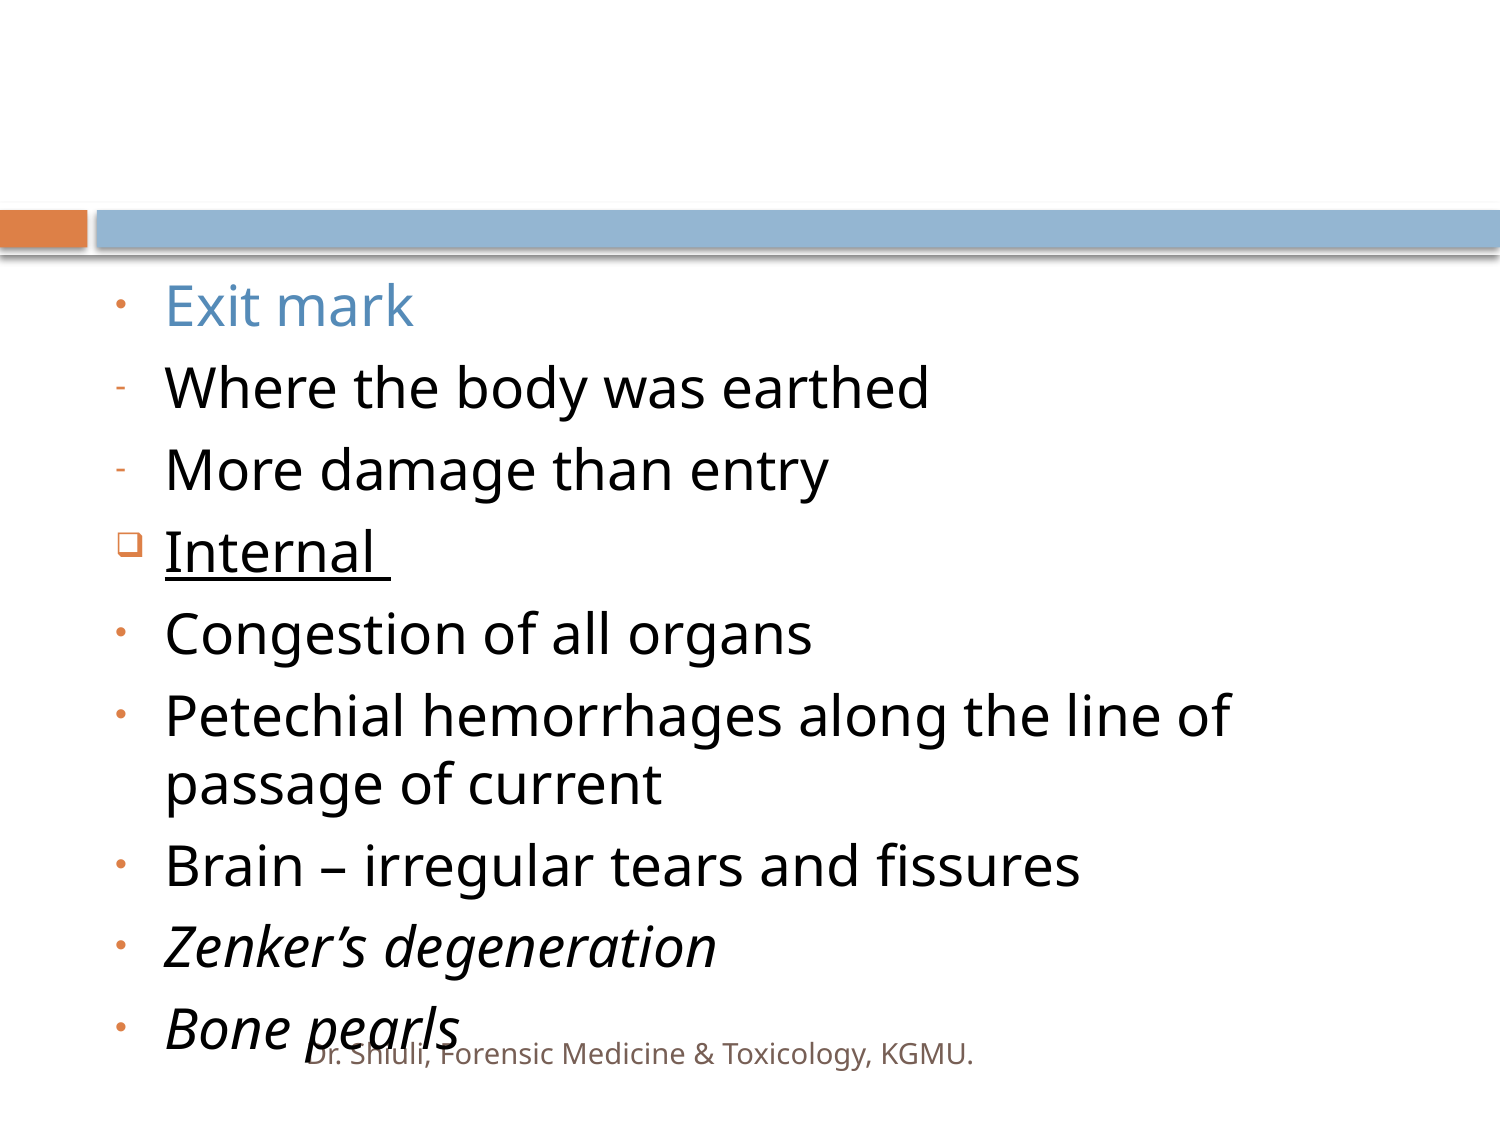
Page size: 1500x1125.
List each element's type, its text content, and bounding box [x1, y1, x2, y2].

list Exit mark Where the body was earthed More damage than entry Internal Congestion of all organs Petechial hemorrhages along the line of passage of current Brain – irregular tears and fissures Zenker’s degeneration Bone pearls [100, 262, 1438, 1075]
footer Dr. Shiuli, Forensic Medicine & Toxicology, KGMU. [99, 1024, 990, 1085]
